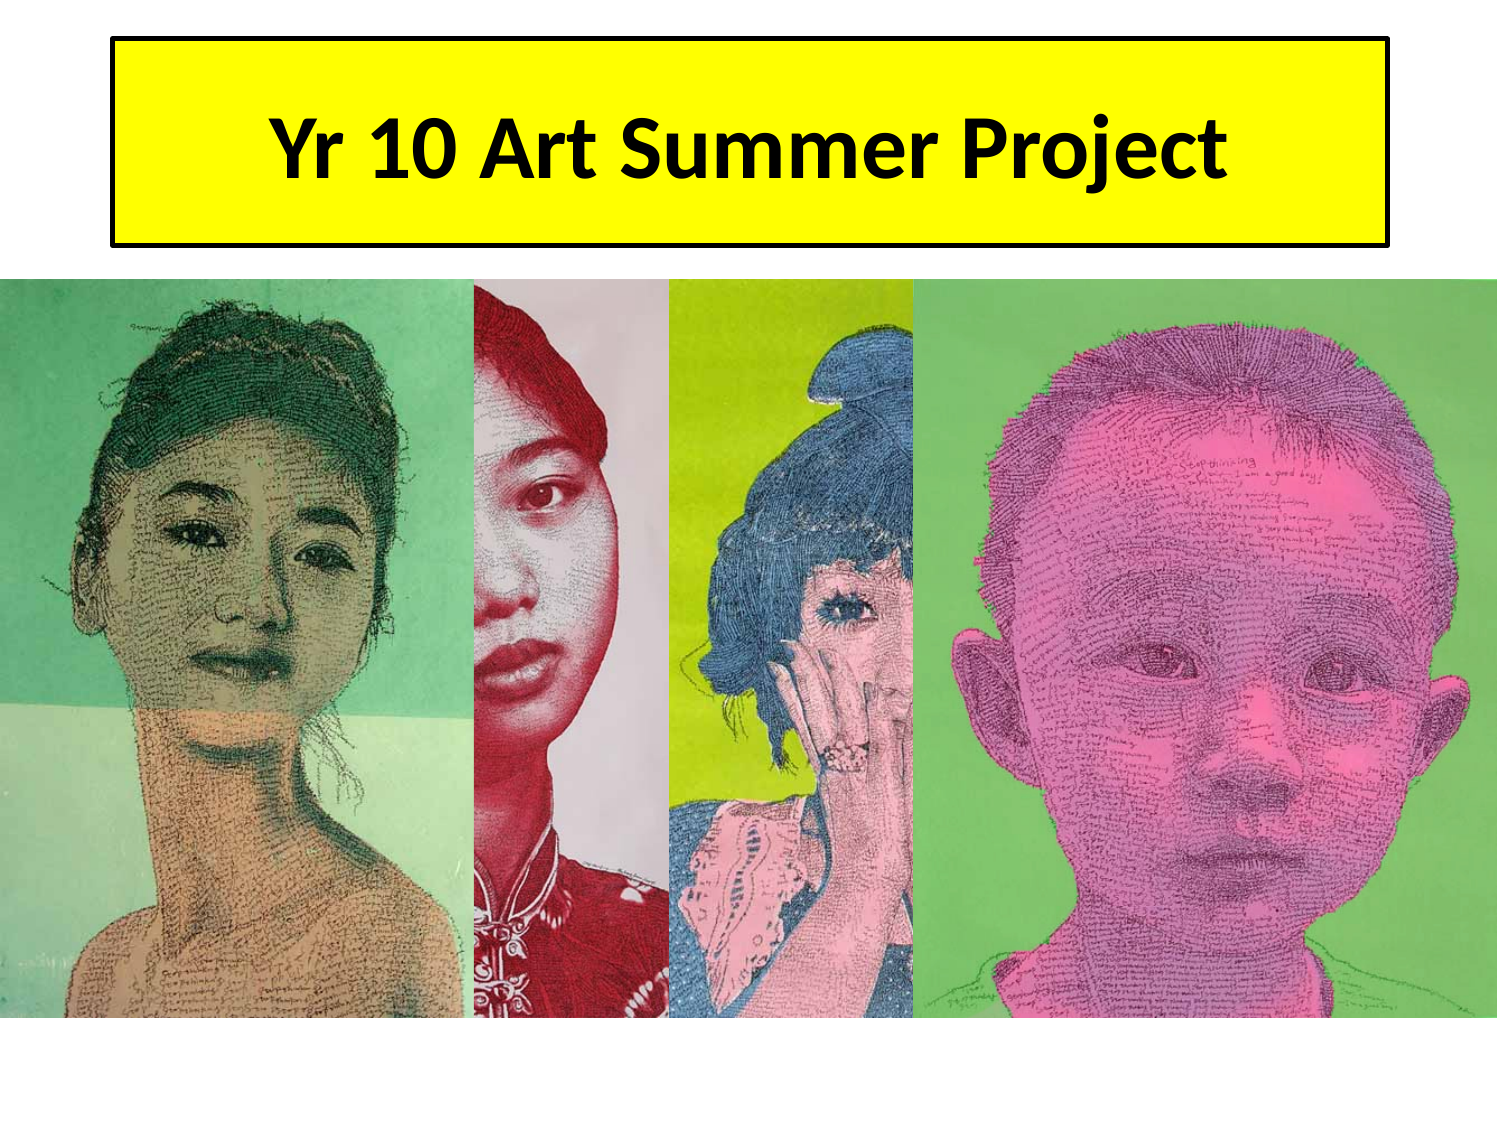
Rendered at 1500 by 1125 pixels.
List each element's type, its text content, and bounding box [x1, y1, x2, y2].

picture [0, 279, 1497, 1018]
title Yr 10 Art Summer Project [112, 38, 1388, 246]
